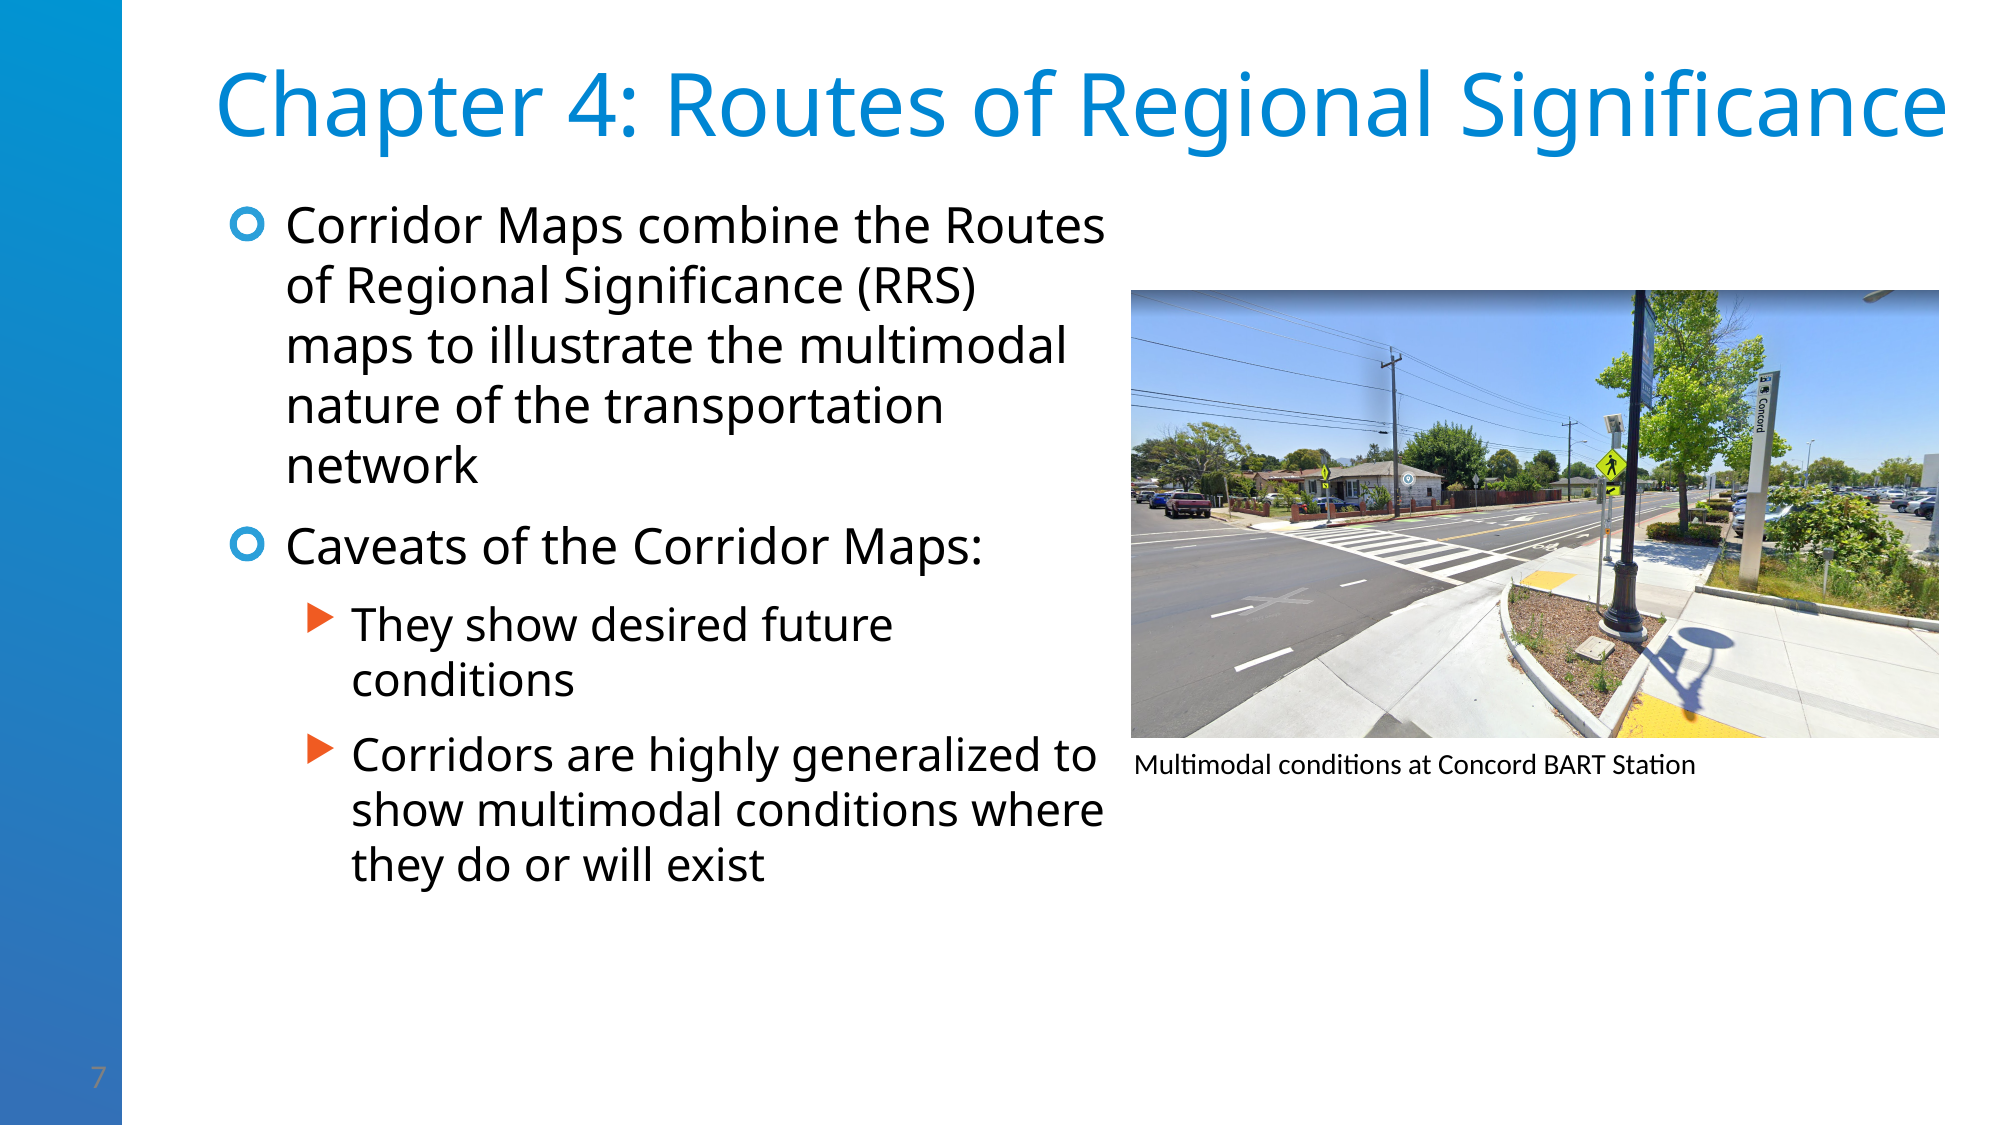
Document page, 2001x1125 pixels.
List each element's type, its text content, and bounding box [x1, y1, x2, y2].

text_box Corridor Maps combine the Routes of Regional Significance (RRS) maps to illustrate the multimodal nature of the transportation network Caveats of the Corridor Maps: They show desired future conditions Corridors are highly generalized to show multimodal conditions where they do or will exist [214, 186, 1123, 1084]
picture [1130, 290, 1940, 739]
title Chapter 4: Routes of Regional Significance [199, 41, 1973, 187]
picture [229, 206, 265, 242]
text_box Multimodal conditions at Concord BART Station [1119, 737, 1801, 788]
picture [229, 526, 265, 562]
slide_number 7 [11, 1050, 123, 1100]
